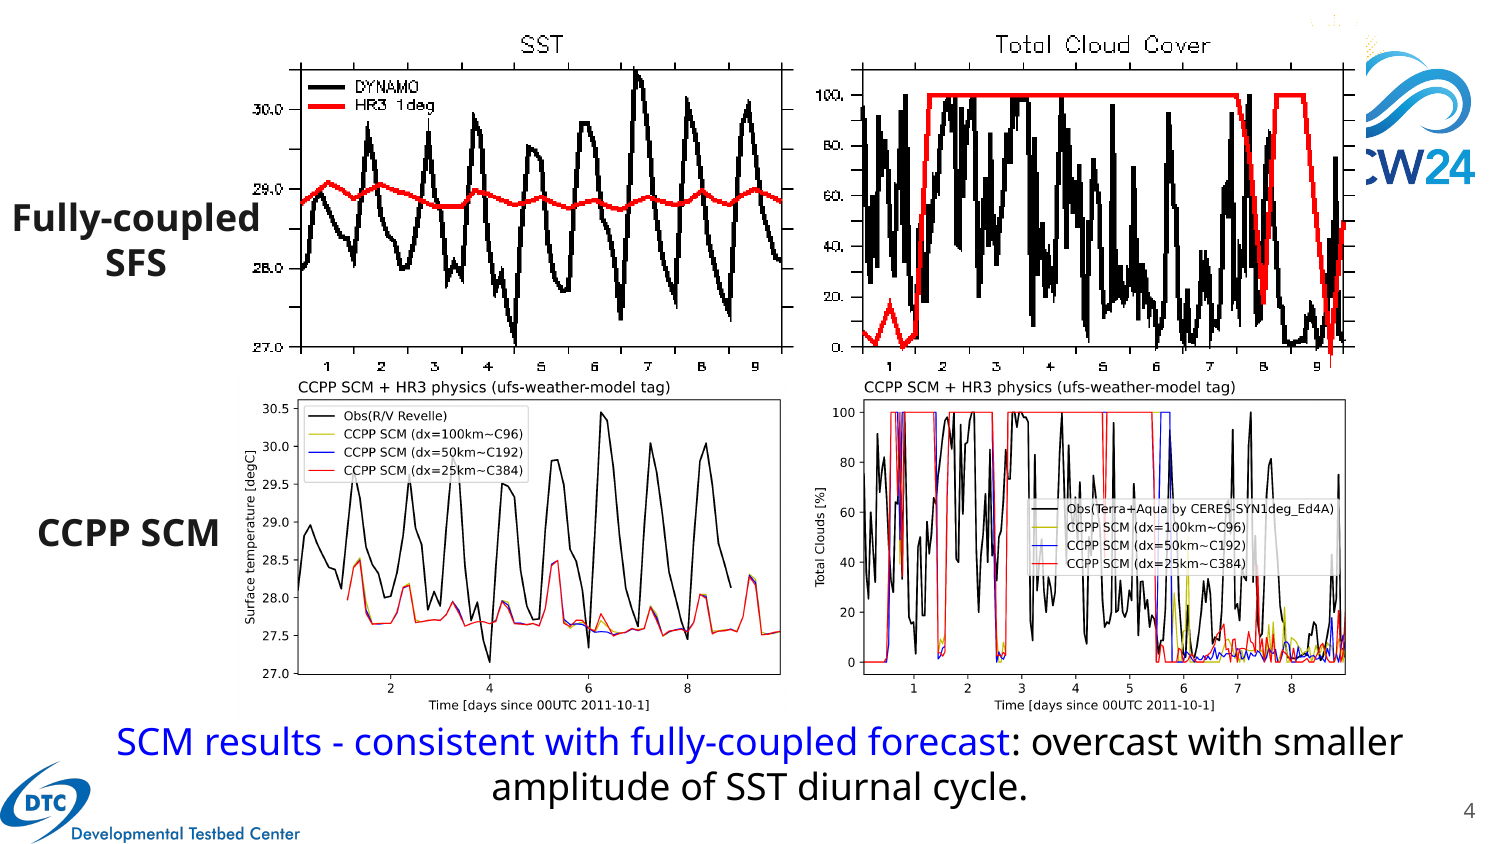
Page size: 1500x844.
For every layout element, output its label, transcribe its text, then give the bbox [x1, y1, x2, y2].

text_box Fully-coupled SFS [0, 183, 244, 296]
text_box SCM results - consistent with fully-coupled forecast: overcast with smaller amplitude of SST diurnal cycle. [87, 712, 1434, 814]
picture [1457, 160, 1464, 171]
picture [236, 15, 1475, 721]
picture [0, 761, 301, 844]
text_box CCPP SCM [22, 497, 231, 566]
slide_number 4 [1400, 779, 1491, 844]
